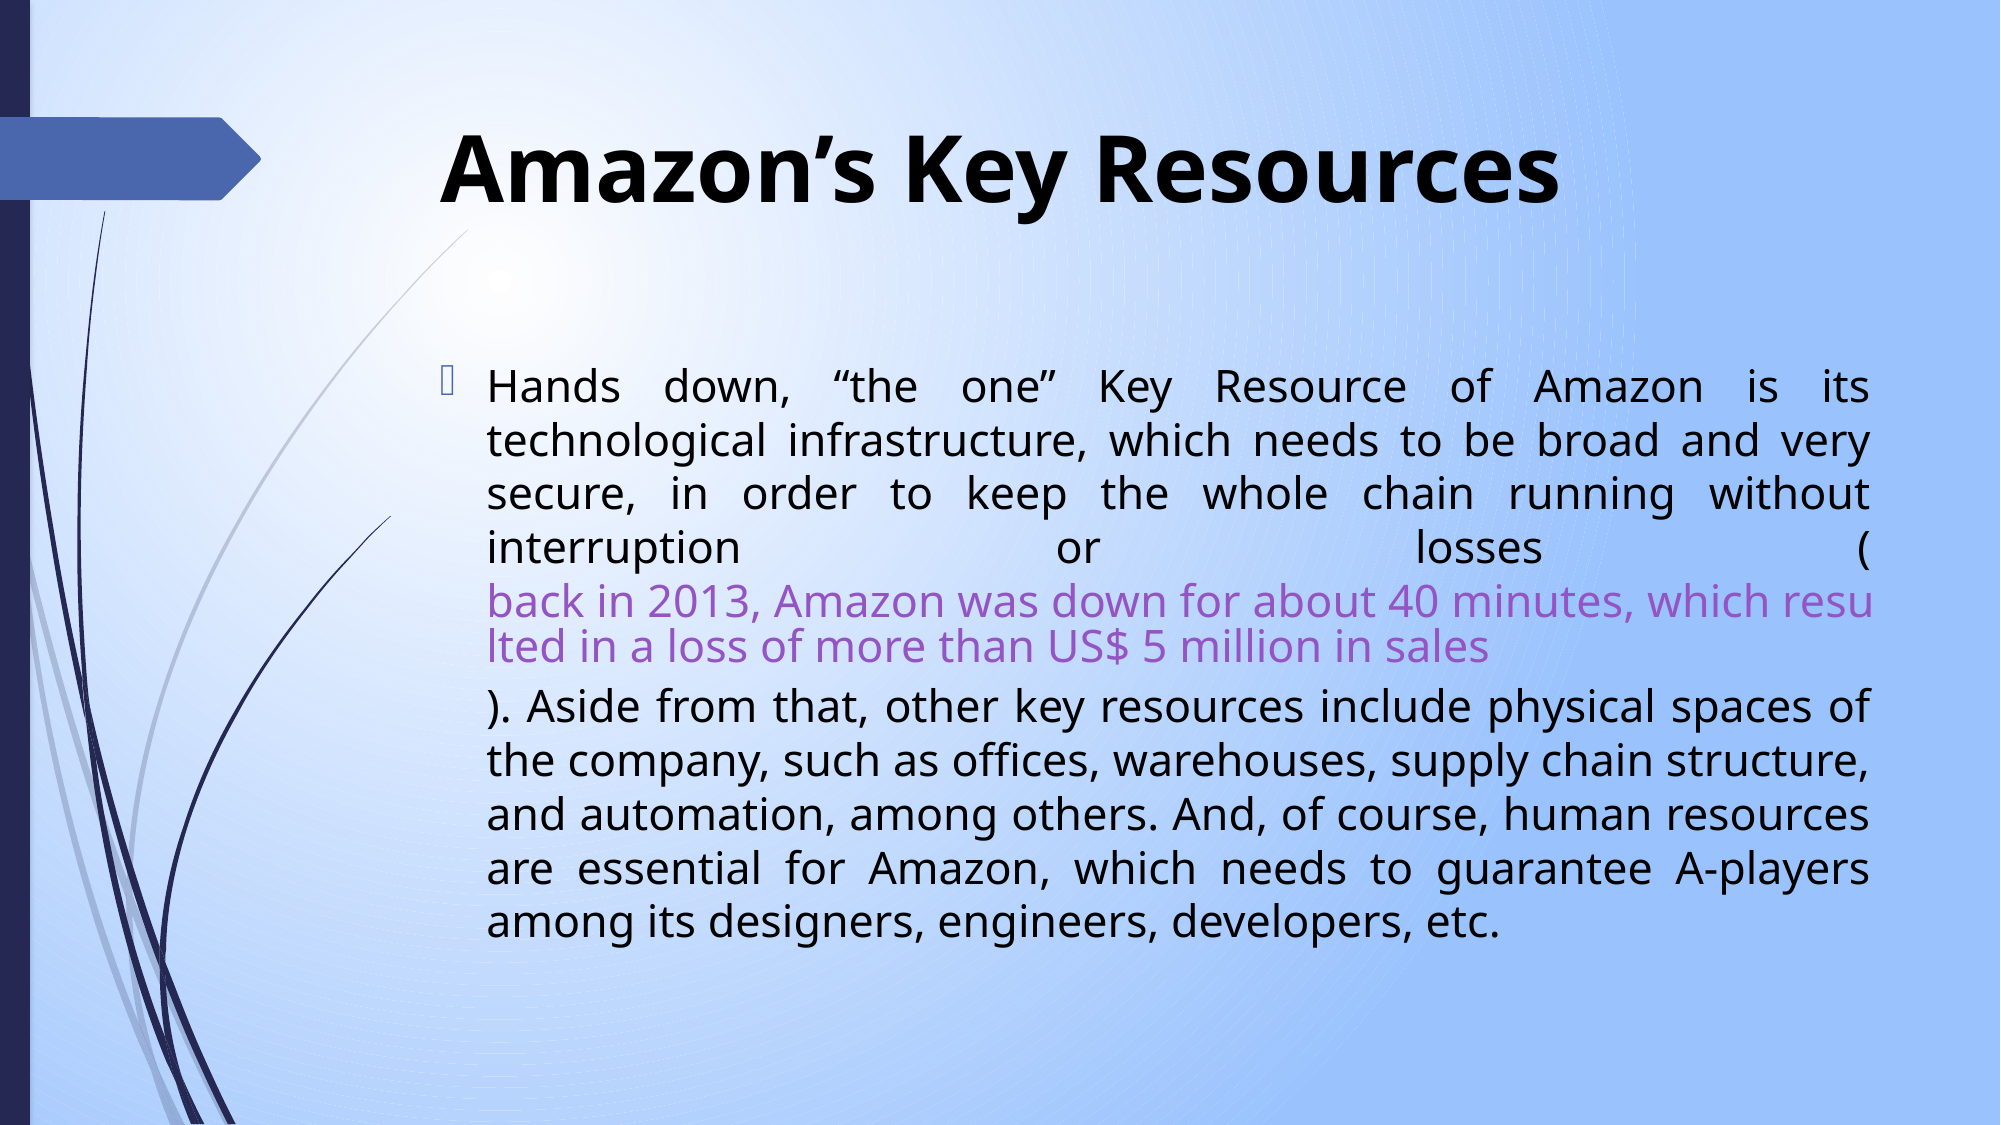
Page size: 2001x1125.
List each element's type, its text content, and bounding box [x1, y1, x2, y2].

list Hands down, “the one” Key Resource of Amazon is its technological infrastructure, which needs to be broad and very secure, in order to keep the whole chain running without interruption or losses (back in 2013, Amazon was down for about 40 minutes, which resulted in a loss of more than US$ 5 million in sales). Aside from that, other key resources include physical spaces of the company, such as offices, warehouses, supply chain structure, and automation, among others. And, of course, human resources are essential for Amazon, which needs to guarantee A-players among its designers, engineers, developers, etc. [424, 350, 1888, 970]
title Amazon’s Key Resources [425, 102, 1888, 313]
